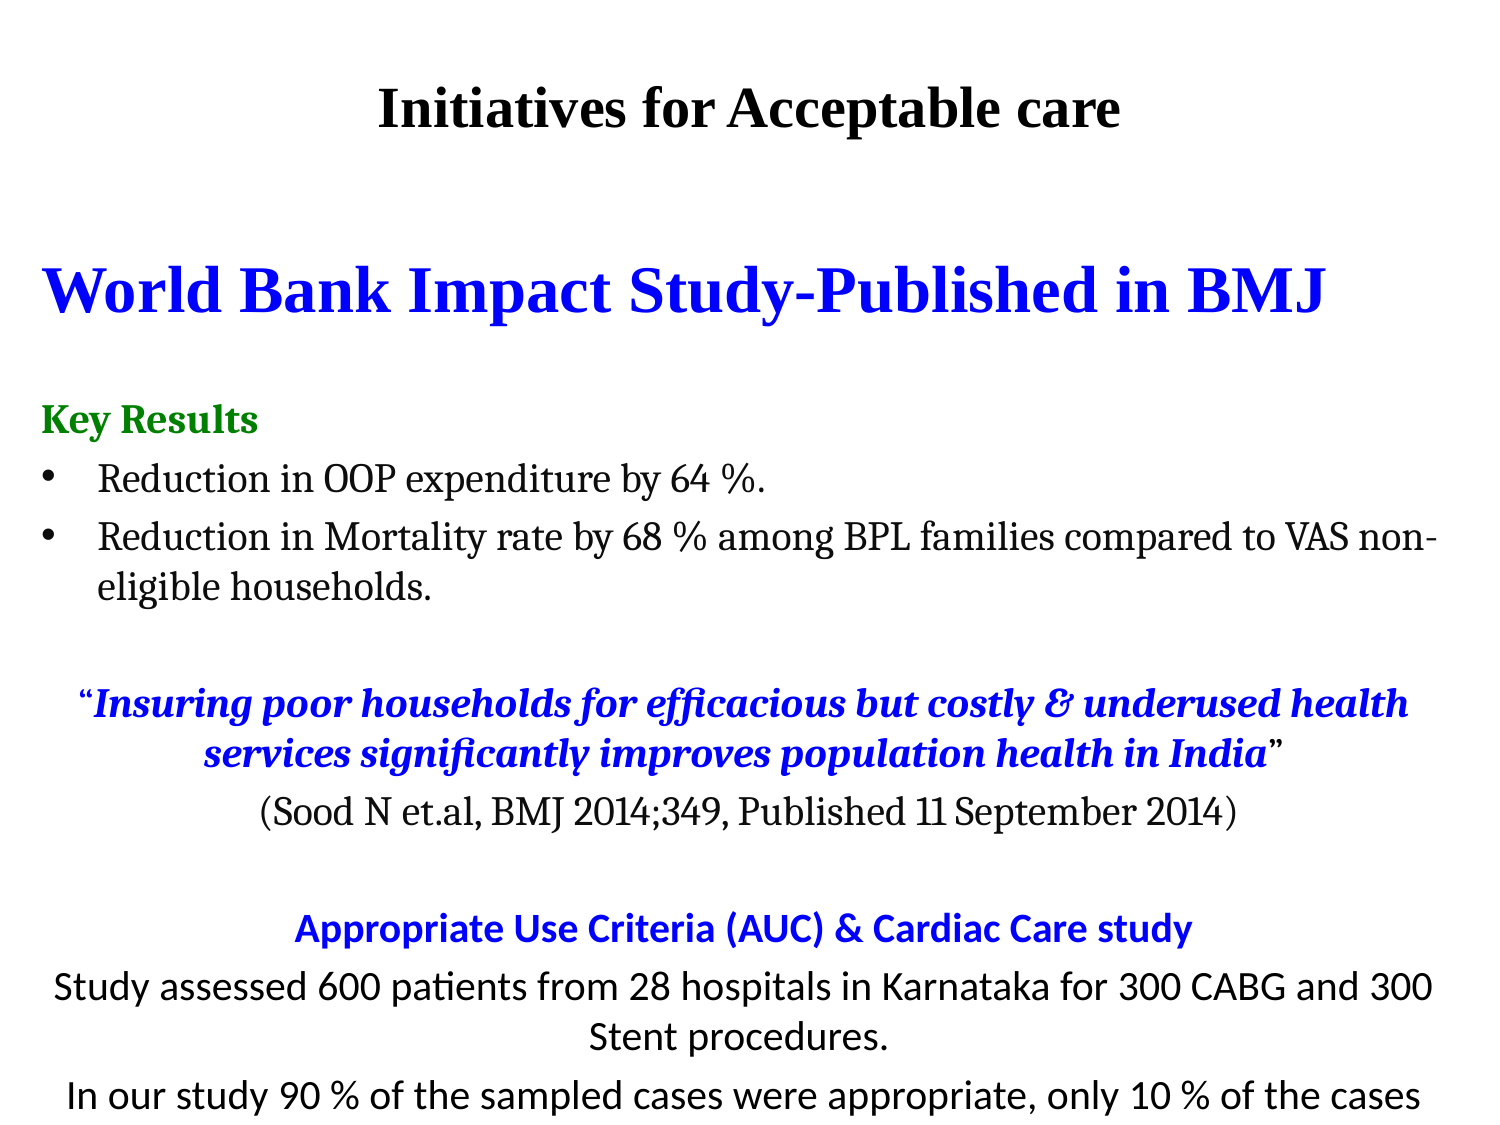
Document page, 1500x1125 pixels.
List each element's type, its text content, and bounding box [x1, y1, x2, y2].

title Initiatives for Acceptable care [0, 24, 1500, 183]
list World Bank Impact Study-Published in BMJ Key Results Reduction in OOP expenditure by 64 %. Reduction in Mortality rate by 68 % among BPL families compared to VAS non-eligible households. “Insuring poor households for efficacious but costly & underused health services significantly improves population health in India” (Sood N et.al, BMJ 2014;349, Published 11 September 2014) Appropriate Use Criteria (AUC) & Cardiac Care study Study assessed 600 patients from 28 hospitals in Karnataka for 300 CABG and 300 Stent procedures. In our study 90 % of the sampled cases were appropriate, only 10 % of the cases fell under the category of inappropriate or uncertain category [26, 238, 1462, 1125]
